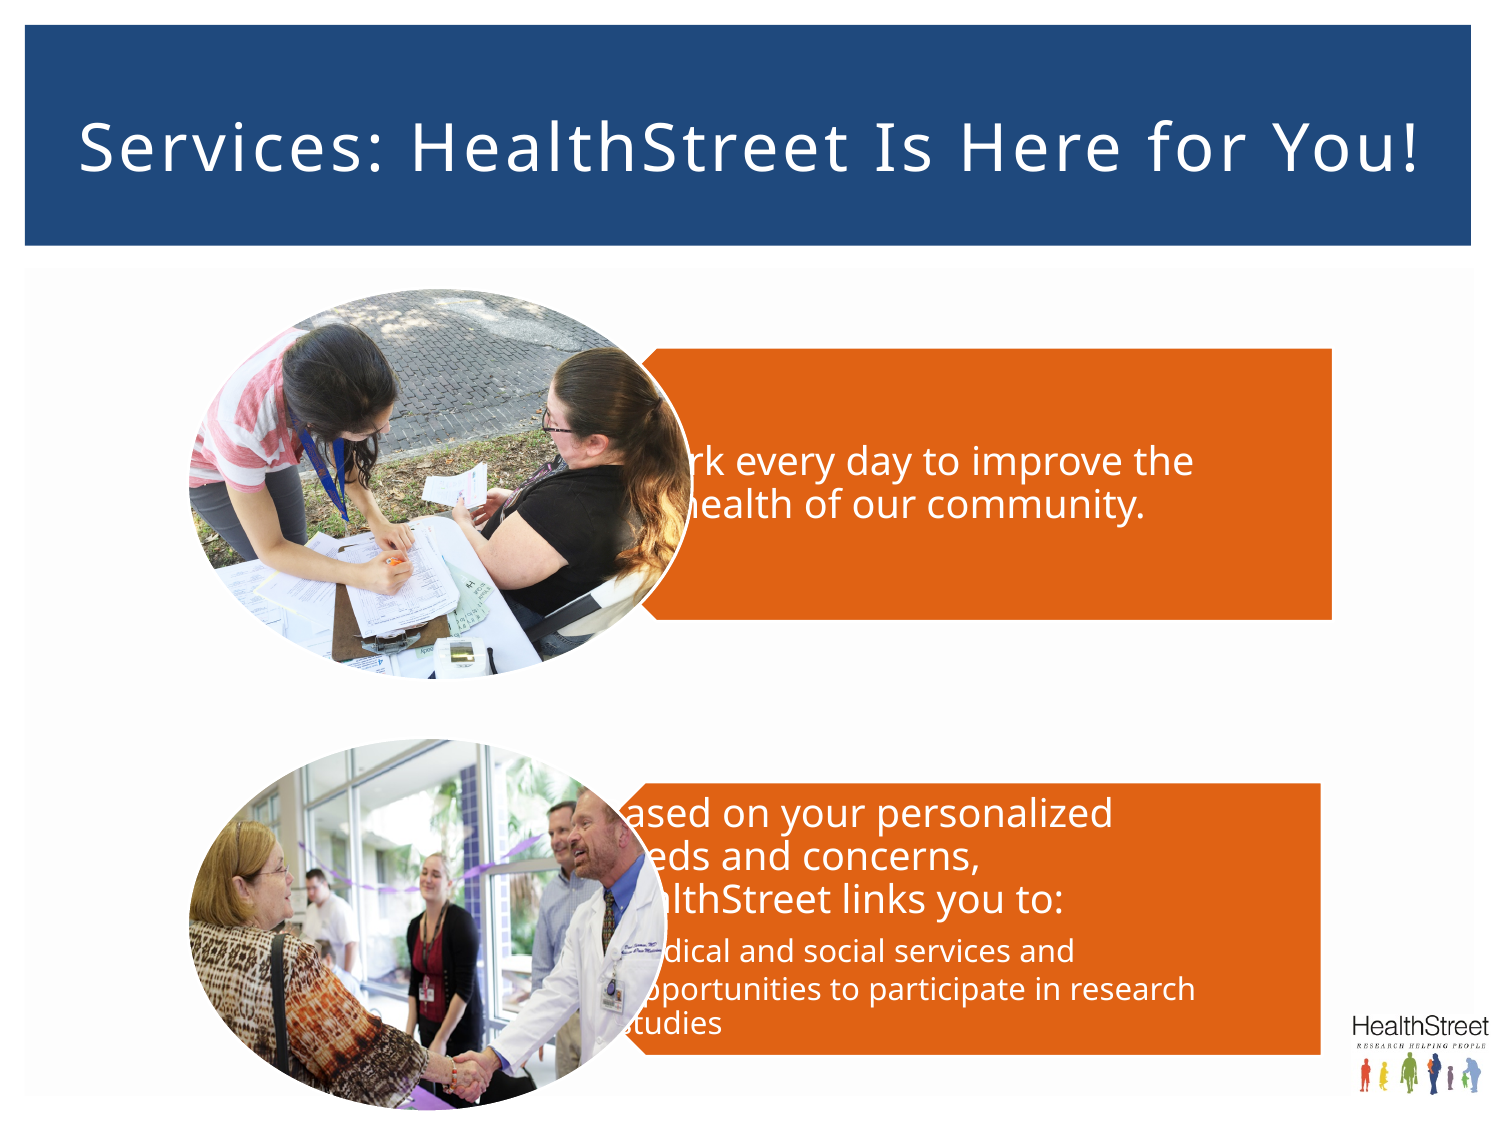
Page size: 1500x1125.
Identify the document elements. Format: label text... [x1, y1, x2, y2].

title Services: HealthStreet Is Here for You! [62, 58, 1438, 232]
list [187, 287, 1413, 1125]
picture [1350, 1014, 1491, 1096]
